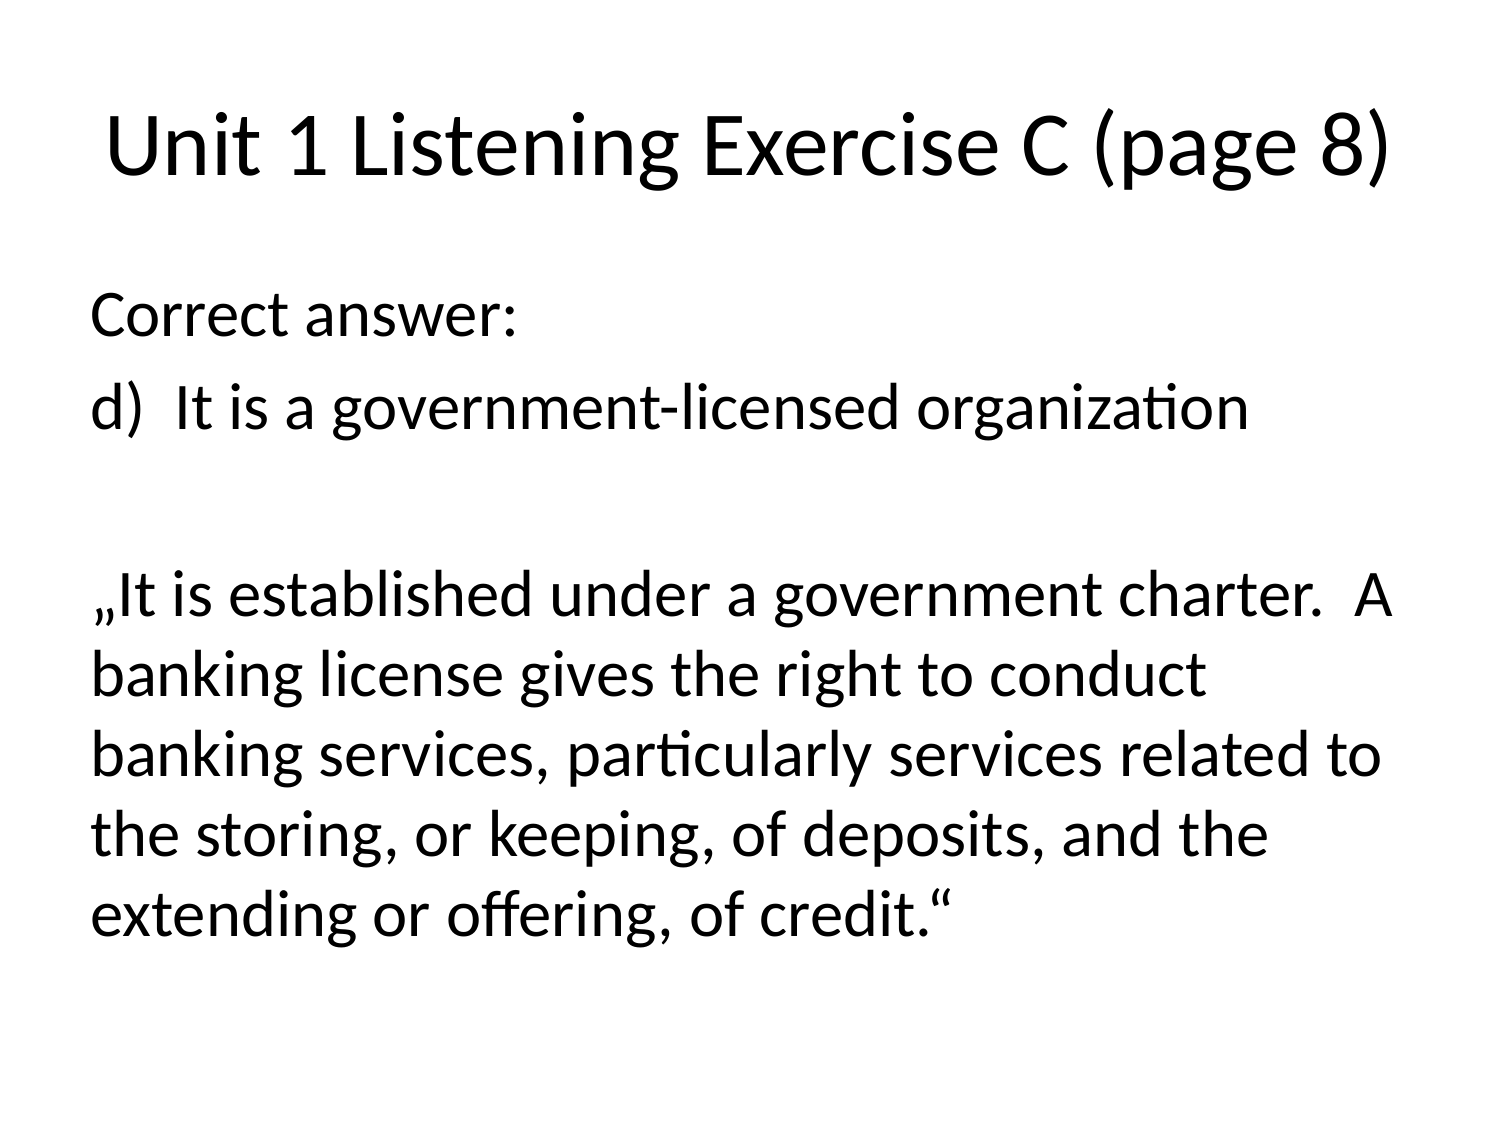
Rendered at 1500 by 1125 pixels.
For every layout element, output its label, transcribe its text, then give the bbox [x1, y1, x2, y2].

list Correct answer: It is a government-licensed organization „It is established under a government charter. A banking license gives the right to conduct banking services, particularly services related to the storing, or keeping, of deposits, and the extending or offering, of credit.“ [75, 262, 1425, 1005]
title Unit 1 Listening Exercise C (page 8) [75, 45, 1425, 233]
